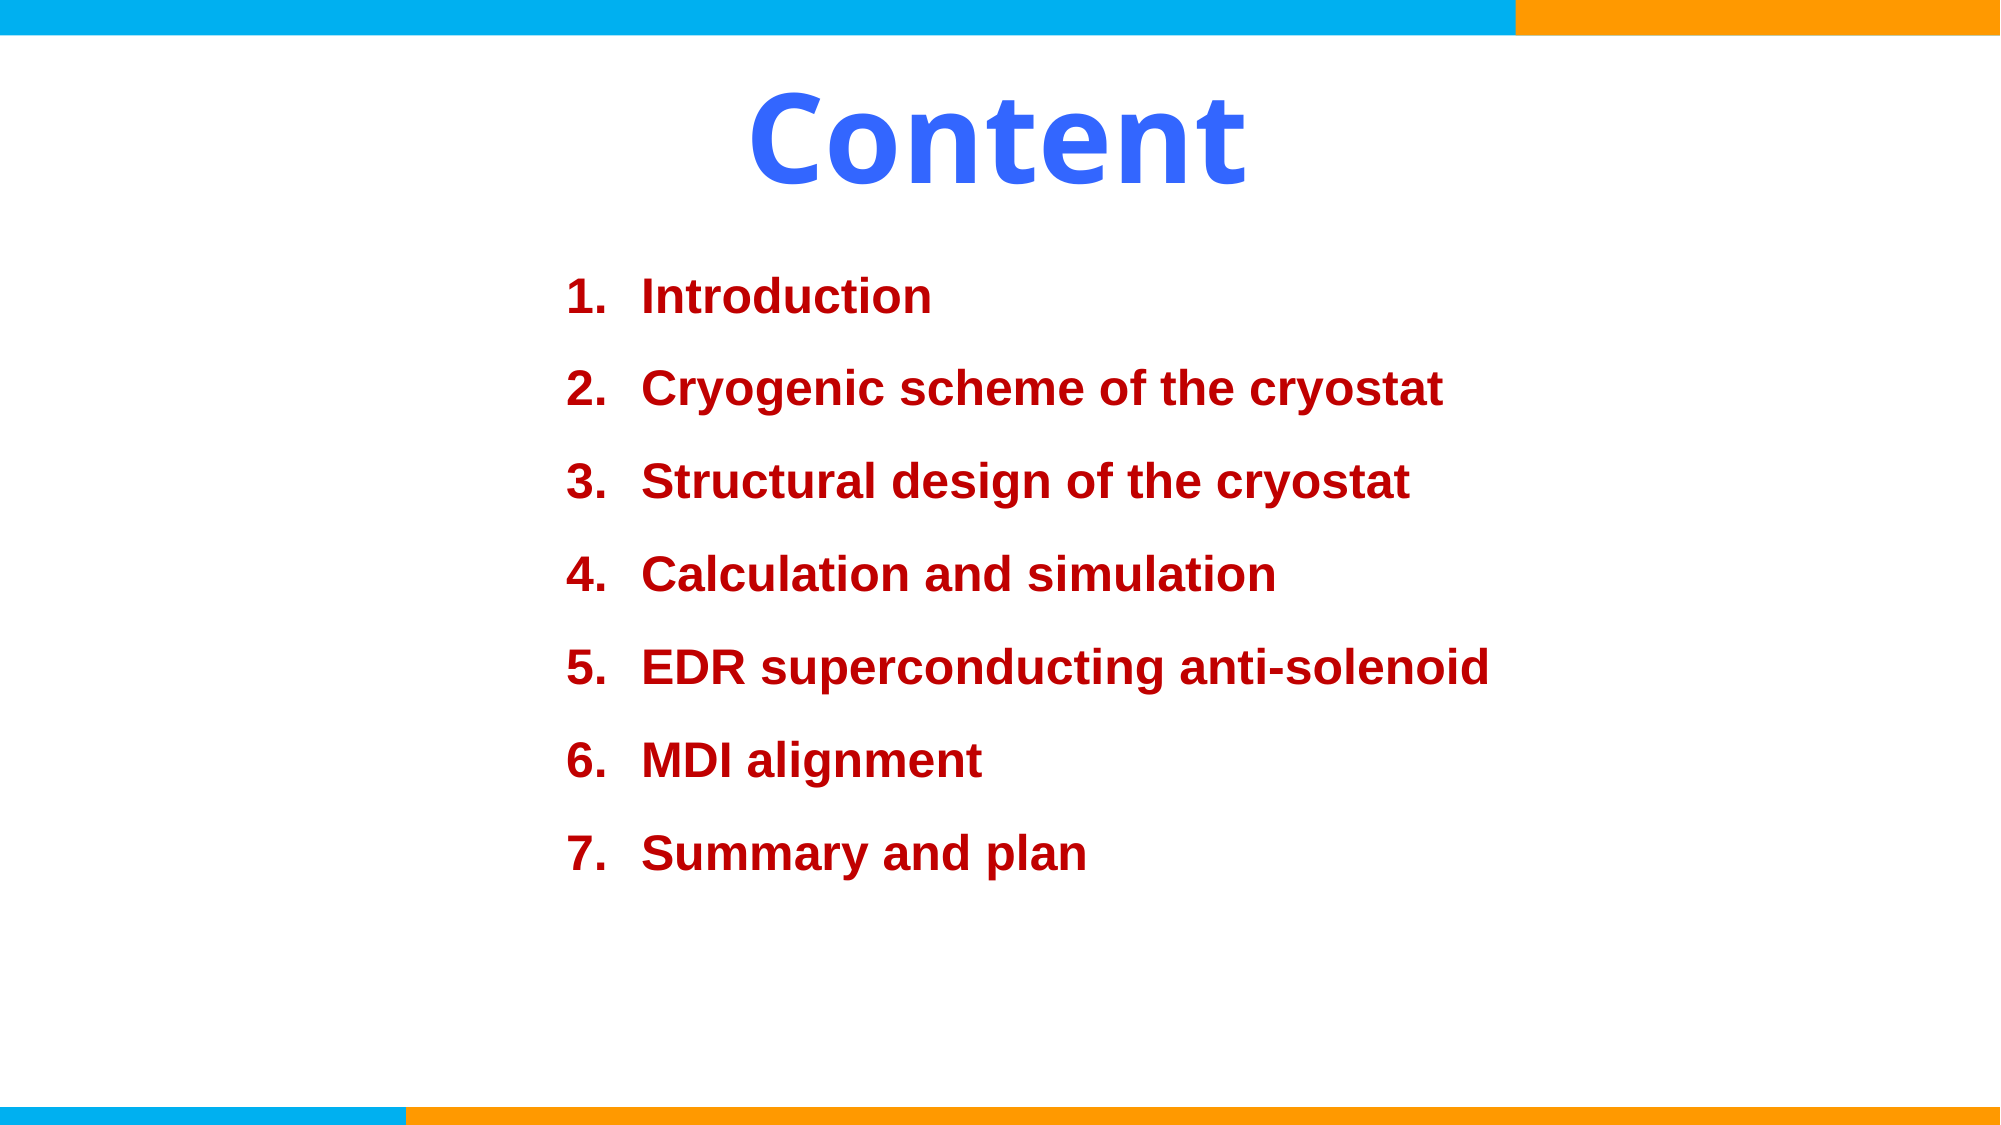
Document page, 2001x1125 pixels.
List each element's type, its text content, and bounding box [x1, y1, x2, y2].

title Content [348, 11, 1647, 182]
text_box Introduction Cryogenic scheme of the cryostat Structural design of the cryostat Calculation and simulation EDR superconducting anti-solenoid MDI alignment Summary and plan [551, 243, 1520, 894]
